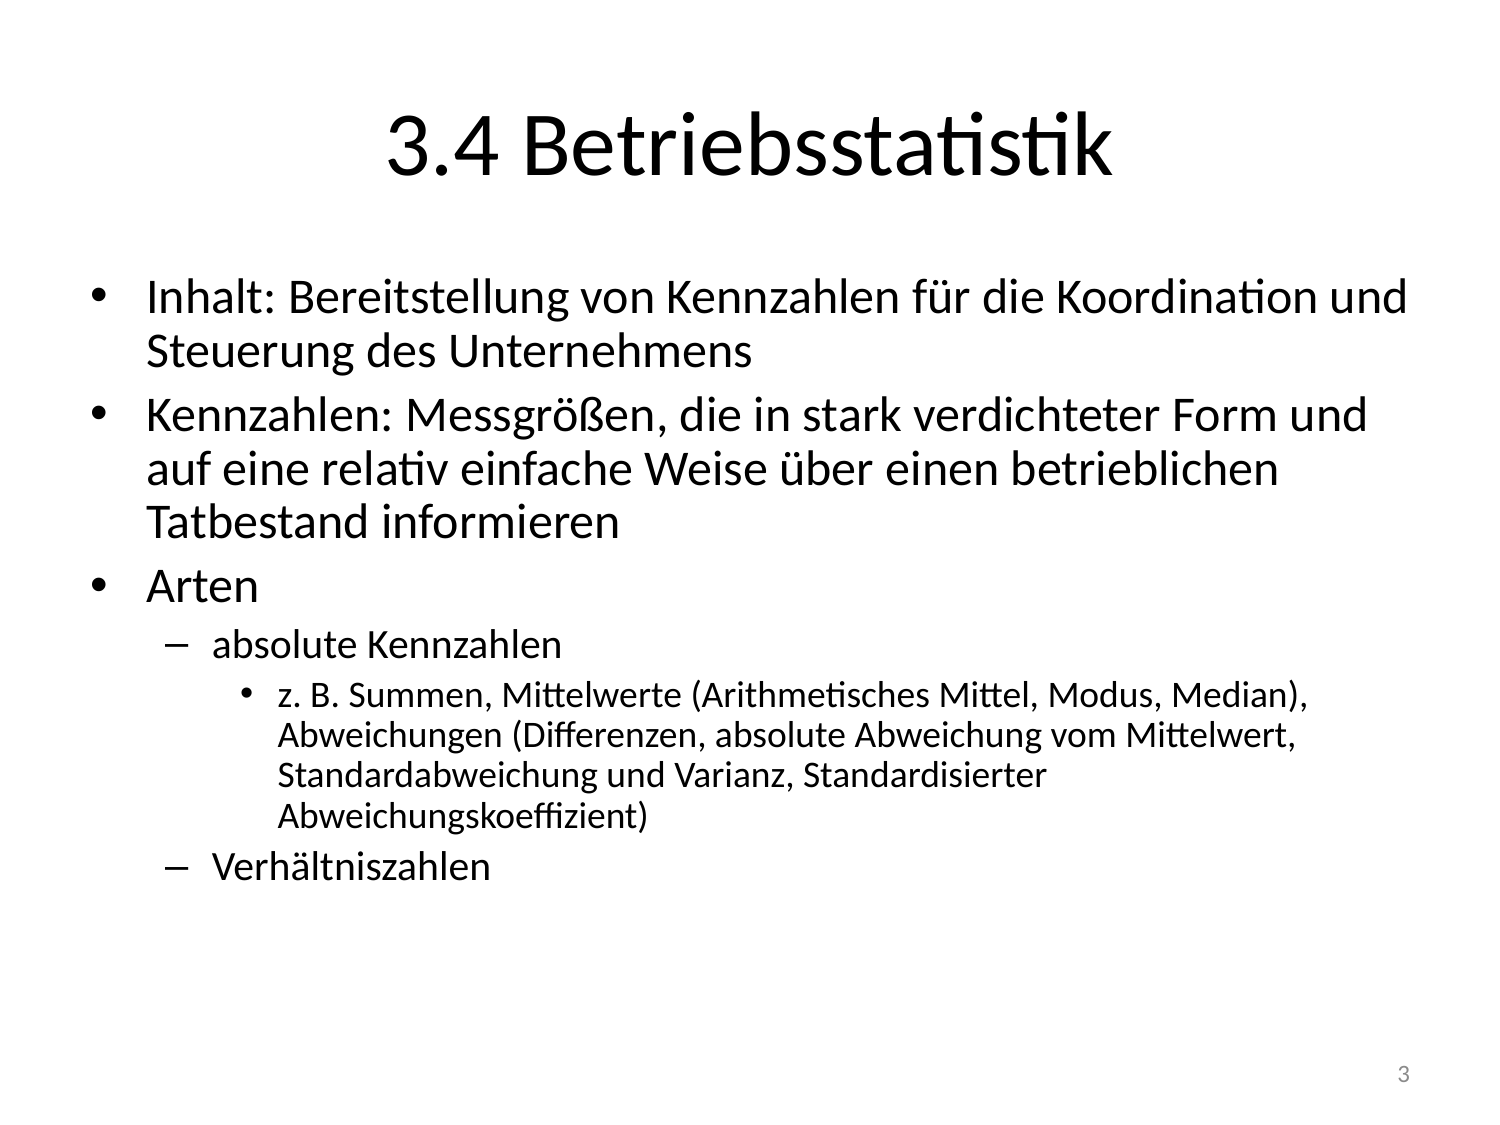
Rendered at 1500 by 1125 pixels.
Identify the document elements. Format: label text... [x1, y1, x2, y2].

list Inhalt: Bereitstellung von Kennzahlen für die Koordination und Steuerung des Unternehmens Kennzahlen: Messgrößen, die in stark verdichteter Form und auf eine relativ einfache Weise über einen betrieblichen Tatbestand informieren Arten absolute Kennzahlen z. B. Summen, Mittelwerte (Arithmetisches Mittel, Modus, Median), Abweichungen (Differenzen, absolute Abweichung vom Mittelwert, Standardabweichung und Varianz, Standardisierter Abweichungskoeffizient) Verhältniszahlen [75, 262, 1425, 1005]
title 3.4 Betriebsstatistik [75, 45, 1425, 233]
slide_number 3 [1074, 1042, 1425, 1103]
